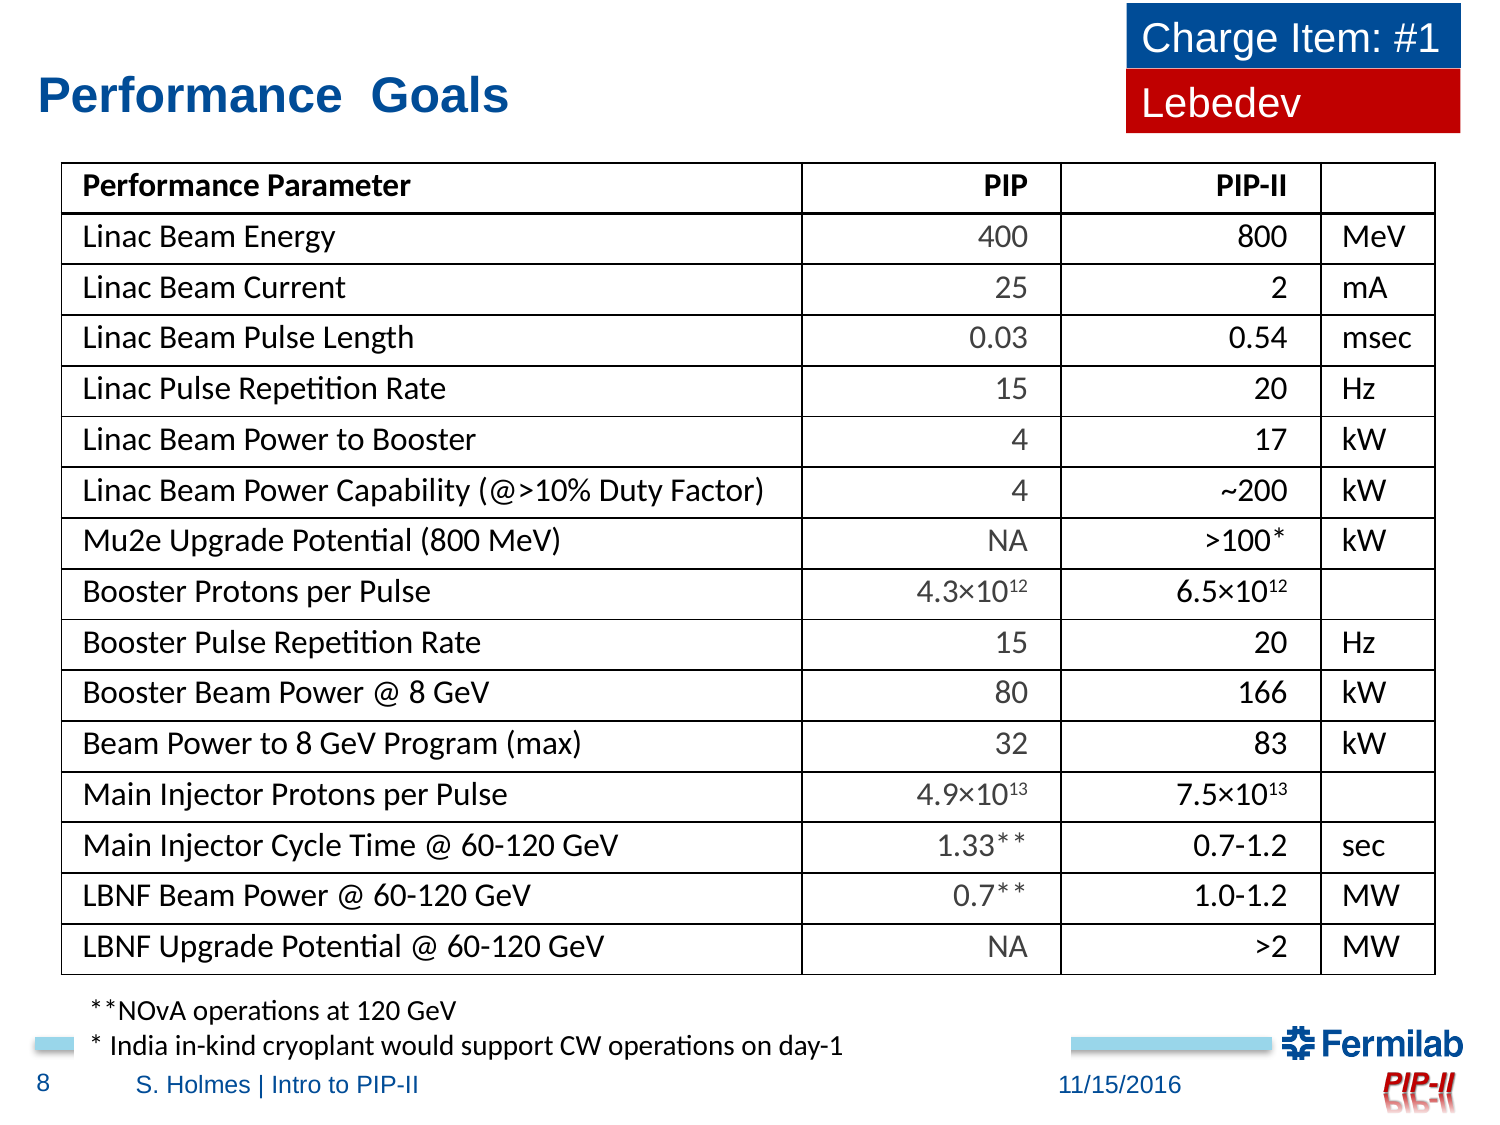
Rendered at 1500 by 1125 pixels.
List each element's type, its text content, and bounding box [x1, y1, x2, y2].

table_cell NA [803, 519, 1060, 568]
table_cell Linac Beam Energy [62, 215, 801, 263]
footer S. Holmes | Intro to PIP-II [135, 1069, 863, 1109]
table_cell 20 [1062, 367, 1320, 416]
table_cell mA [1322, 265, 1434, 314]
table_cell >2 [1062, 925, 1320, 974]
table_cell Booster Beam Power @ 8 GeV [62, 671, 801, 720]
table_cell kW [1322, 671, 1434, 720]
table_cell kW [1322, 519, 1434, 568]
table_cell Linac Beam Current [62, 265, 801, 314]
table_cell Main Injector Protons per Pulse [62, 773, 801, 821]
title Performance Goals [37, 17, 1126, 123]
table_cell 20 [1062, 620, 1320, 669]
table_header PIP-II [1062, 164, 1320, 212]
table_cell 800 [1062, 215, 1320, 263]
table_cell 0.7-1.2 [1062, 823, 1320, 872]
table_cell kW [1322, 722, 1434, 771]
table_cell 15 [803, 367, 1060, 416]
table_cell 0.03 [803, 316, 1060, 365]
table_cell LBNF Beam Power @ 60-120 GeV [62, 874, 801, 923]
table_cell Beam Power to 8 GeV Program (max) [62, 722, 801, 771]
table_cell >100* [1062, 519, 1320, 568]
table_cell msec [1322, 316, 1434, 365]
table_cell Booster Pulse Repetition Rate [62, 620, 801, 669]
table_cell NA [803, 925, 1060, 974]
table_cell 25 [803, 265, 1060, 314]
table_cell 400 [803, 215, 1060, 263]
table_cell 15 [803, 620, 1060, 669]
table_cell 4 [803, 417, 1060, 466]
table_cell Linac Beam Power Capability (@>10% Duty Factor) [62, 468, 801, 517]
text_box Lebedev [1126, 68, 1461, 134]
table_cell 4 [803, 468, 1060, 517]
table_cell Linac Beam Pulse Length [62, 316, 801, 365]
table_cell MeV [1322, 215, 1434, 263]
table_cell 83 [1062, 722, 1320, 771]
table_cell 4.9×1013 [803, 773, 1060, 821]
table_cell 4.3×1012 [803, 570, 1060, 619]
table_header PIP [803, 164, 1060, 212]
table_cell Hz [1322, 620, 1434, 669]
table_cell 166 [1062, 671, 1320, 720]
text_box **NOvA operations at 120 GeV * India in-kind cryoplant would support CW operations on day-1 [74, 983, 1071, 1069]
table_cell LBNF Upgrade Potential @ 60-120 GeV [62, 925, 801, 974]
table_header Performance Parameter [62, 164, 801, 212]
table_cell MW [1322, 925, 1434, 974]
table_cell Linac Beam Power to Booster [62, 417, 801, 466]
table_cell 32 [803, 722, 1060, 771]
table_cell 80 [803, 671, 1060, 720]
table_cell 0.54 [1062, 316, 1320, 365]
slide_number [1058, 1068, 1235, 1109]
table_cell sec [1322, 823, 1434, 872]
table_cell 1.33** [803, 823, 1060, 872]
table_cell MW [1322, 874, 1434, 923]
table_cell [1322, 570, 1434, 619]
picture [1282, 1026, 1490, 1125]
table_cell Main Injector Cycle Time @ 60-120 GeV [62, 823, 801, 872]
table_cell 6.5×1012 [1062, 570, 1320, 619]
table_cell ~200 [1062, 468, 1320, 517]
table_cell 0.7** [803, 874, 1060, 923]
table_cell Hz [1322, 367, 1434, 416]
table_cell 7.5×1013 [1062, 773, 1320, 821]
table_cell 1.0-1.2 [1062, 874, 1320, 923]
table_cell kW [1322, 468, 1434, 517]
table_cell Booster Protons per Pulse [62, 570, 801, 619]
table_cell 17 [1062, 417, 1320, 466]
table_cell Mu2e Upgrade Potential (800 MeV) [62, 519, 801, 568]
table_cell 2 [1062, 265, 1320, 314]
text_box Charge Item: #1 [1126, 3, 1461, 68]
table_cell Linac Pulse Repetition Rate [62, 367, 801, 416]
slide_number 8 [36, 1066, 105, 1106]
table_cell [1322, 773, 1434, 821]
table_header [1322, 164, 1434, 212]
table_cell kW [1322, 417, 1434, 466]
